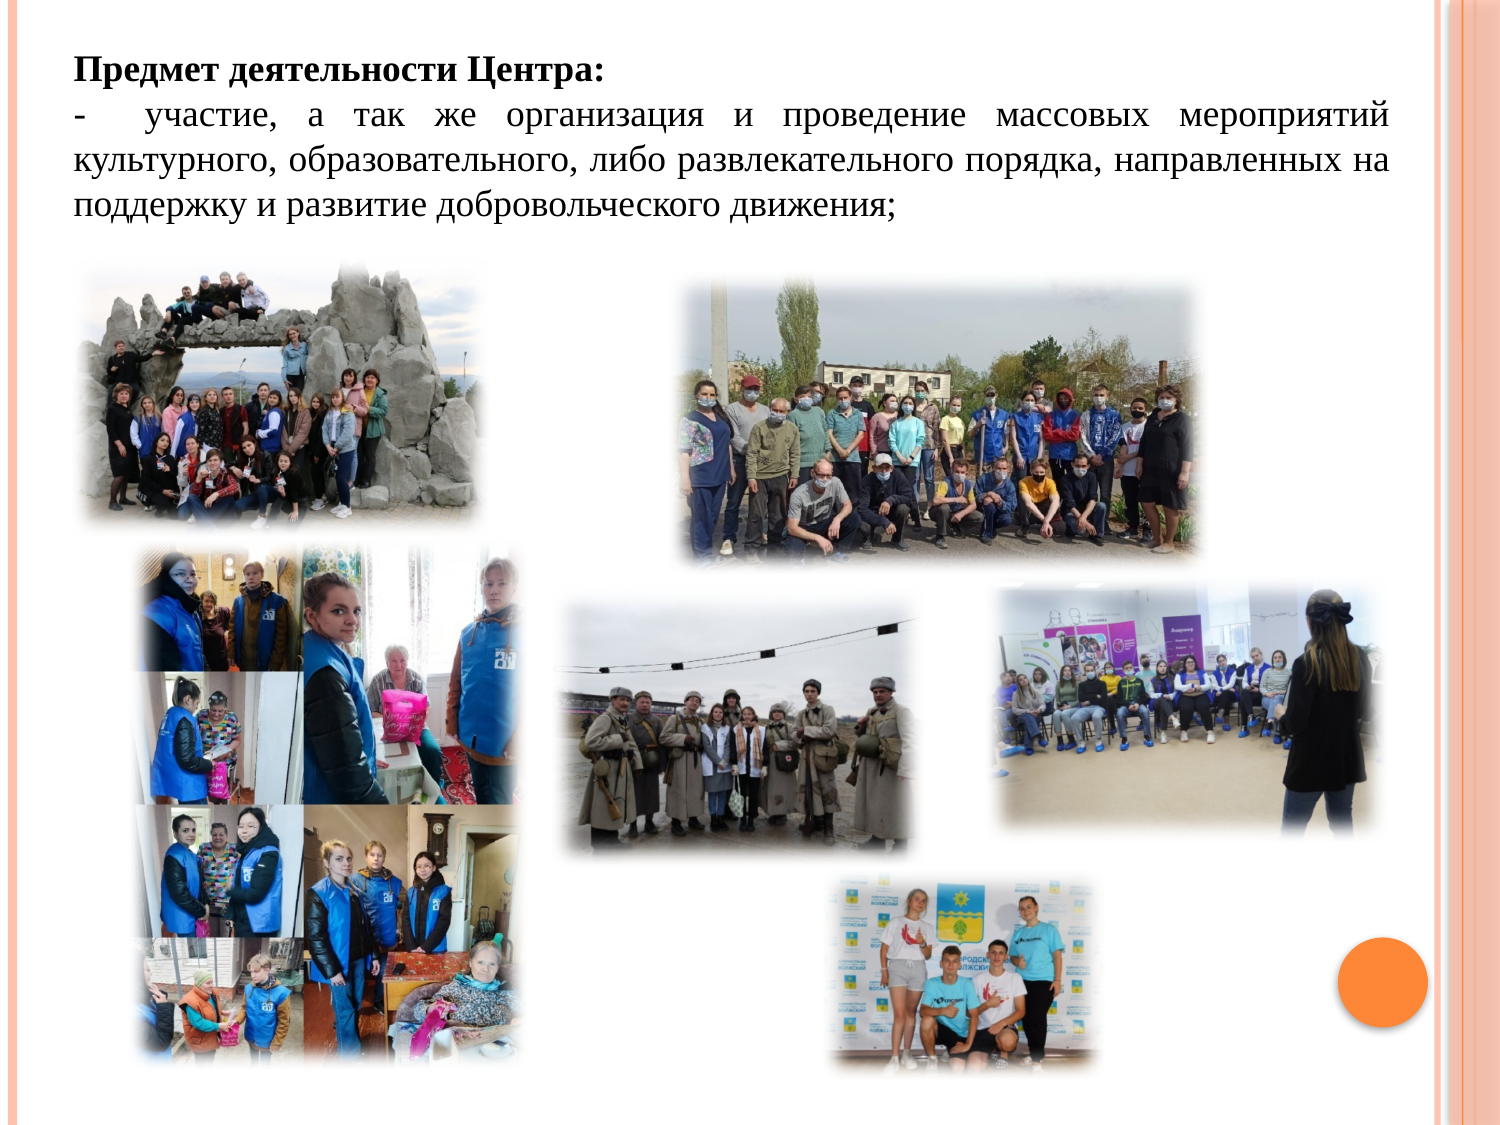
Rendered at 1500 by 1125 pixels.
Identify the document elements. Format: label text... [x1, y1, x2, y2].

picture [550, 585, 1108, 1083]
picture [69, 257, 528, 1071]
text_box Предмет деятельности Центра: - участие, а так же организация и проведение массовых мероприятий культурного, образовательного, либо развлекательного порядка, направленных на поддержку и развитие добровольческого движения; [58, 36, 1407, 277]
picture [667, 268, 1390, 845]
